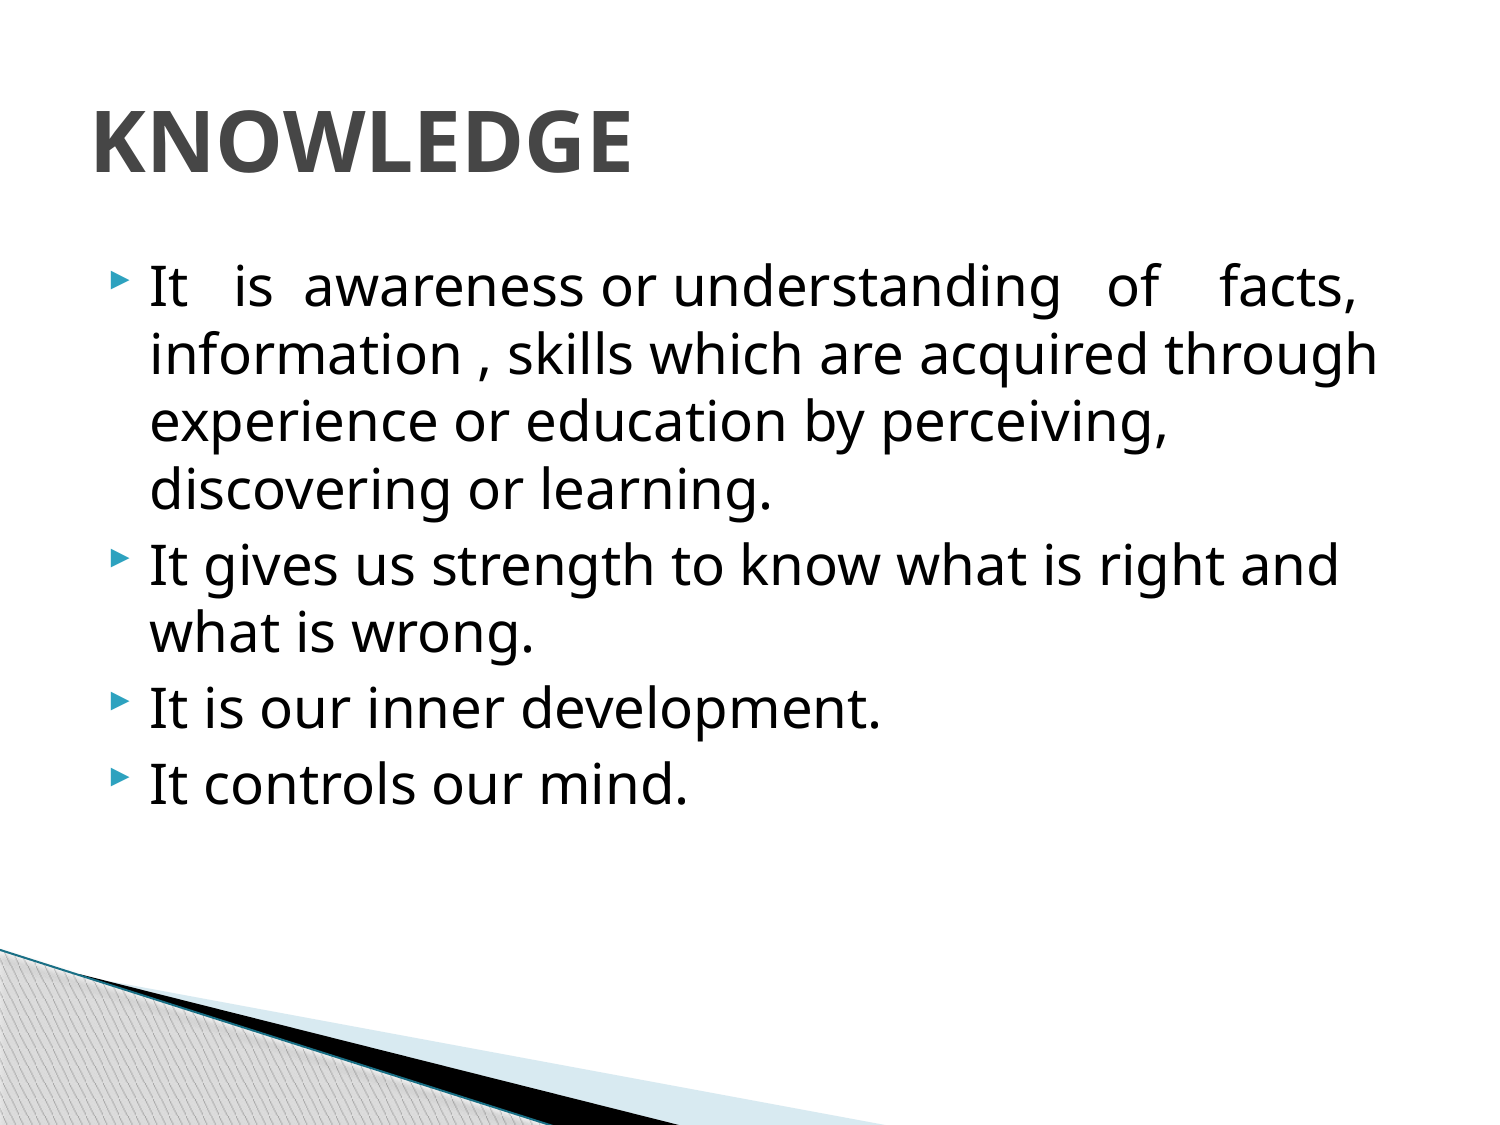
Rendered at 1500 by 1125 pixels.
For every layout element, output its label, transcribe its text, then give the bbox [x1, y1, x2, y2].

title KNOWLEDGE [75, 45, 1425, 233]
list It is awareness or understanding of facts, information , skills which are acquired through experience or education by perceiving, discovering or learning. It gives us strength to know what is right and what is wrong. It is our inner development. It controls our mind. [75, 243, 1425, 986]
